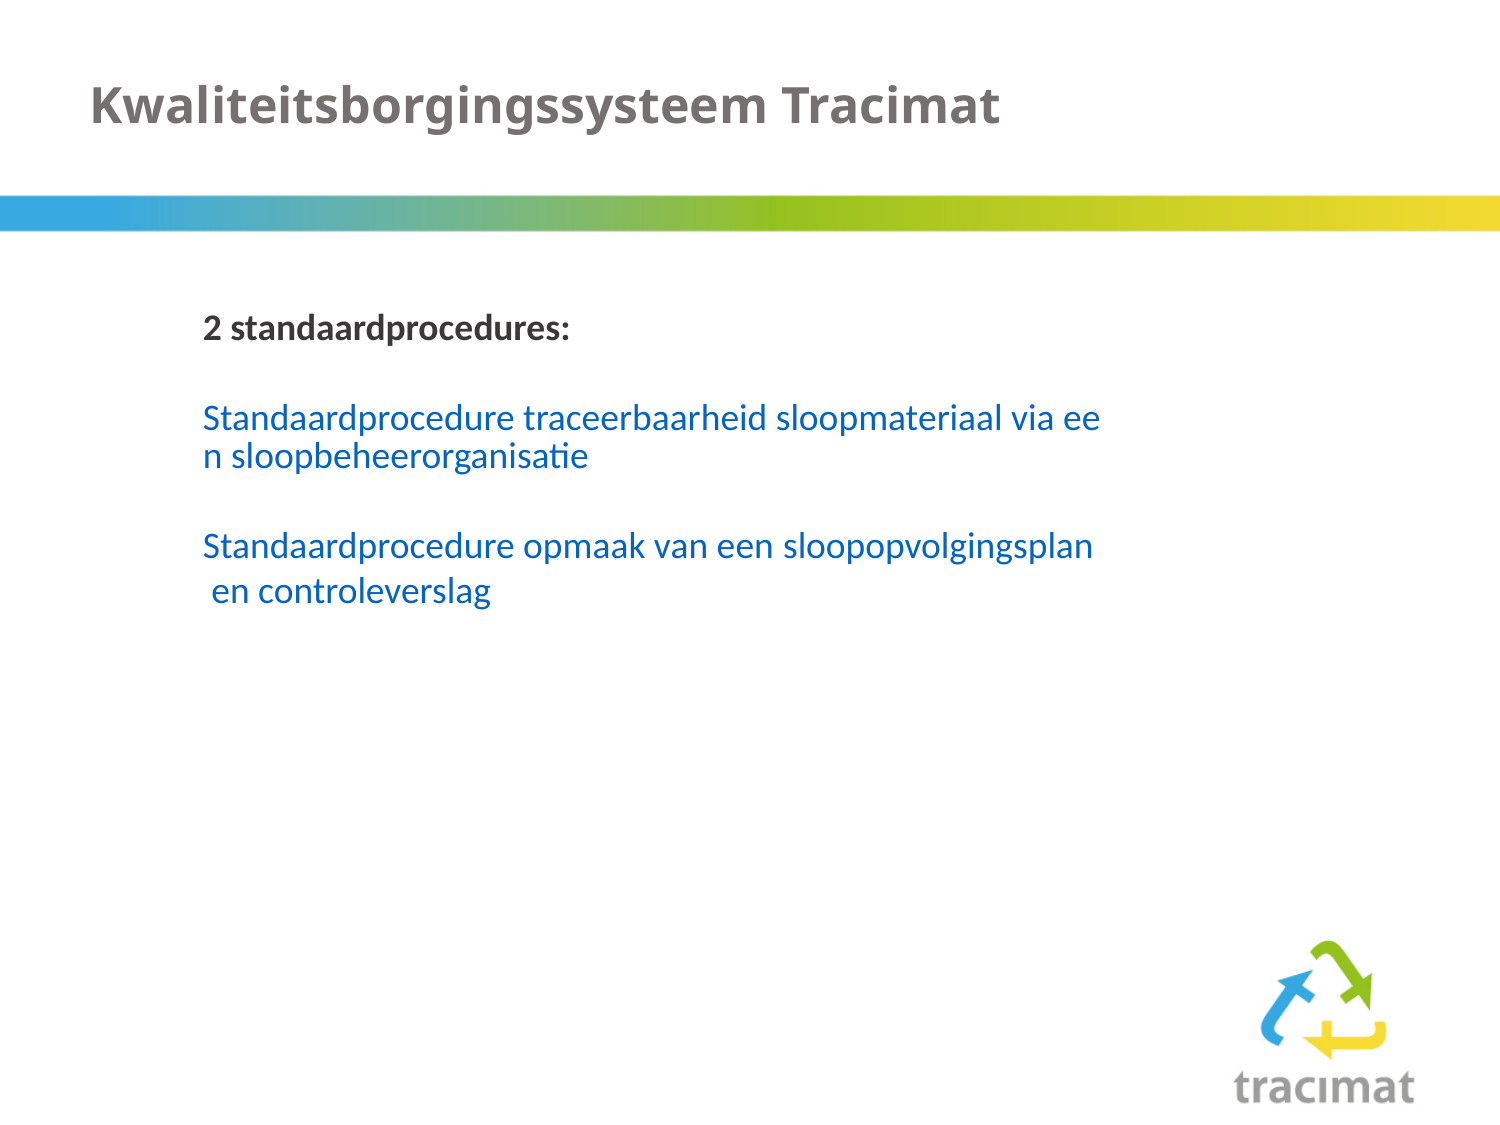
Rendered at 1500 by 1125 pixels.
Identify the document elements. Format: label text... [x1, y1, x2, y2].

text_box Kwaliteitsborgingssysteem Tracimat [74, 54, 1410, 160]
text_box 2 standaardprocedures: Standaardprocedure traceerbaarheid sloopmateriaal via een sloopbeheerorganisatie Standaardprocedure opmaak van een sloopopvolgingsplan en controleverslag [188, 295, 1125, 581]
picture [0, 38, 1500, 1125]
